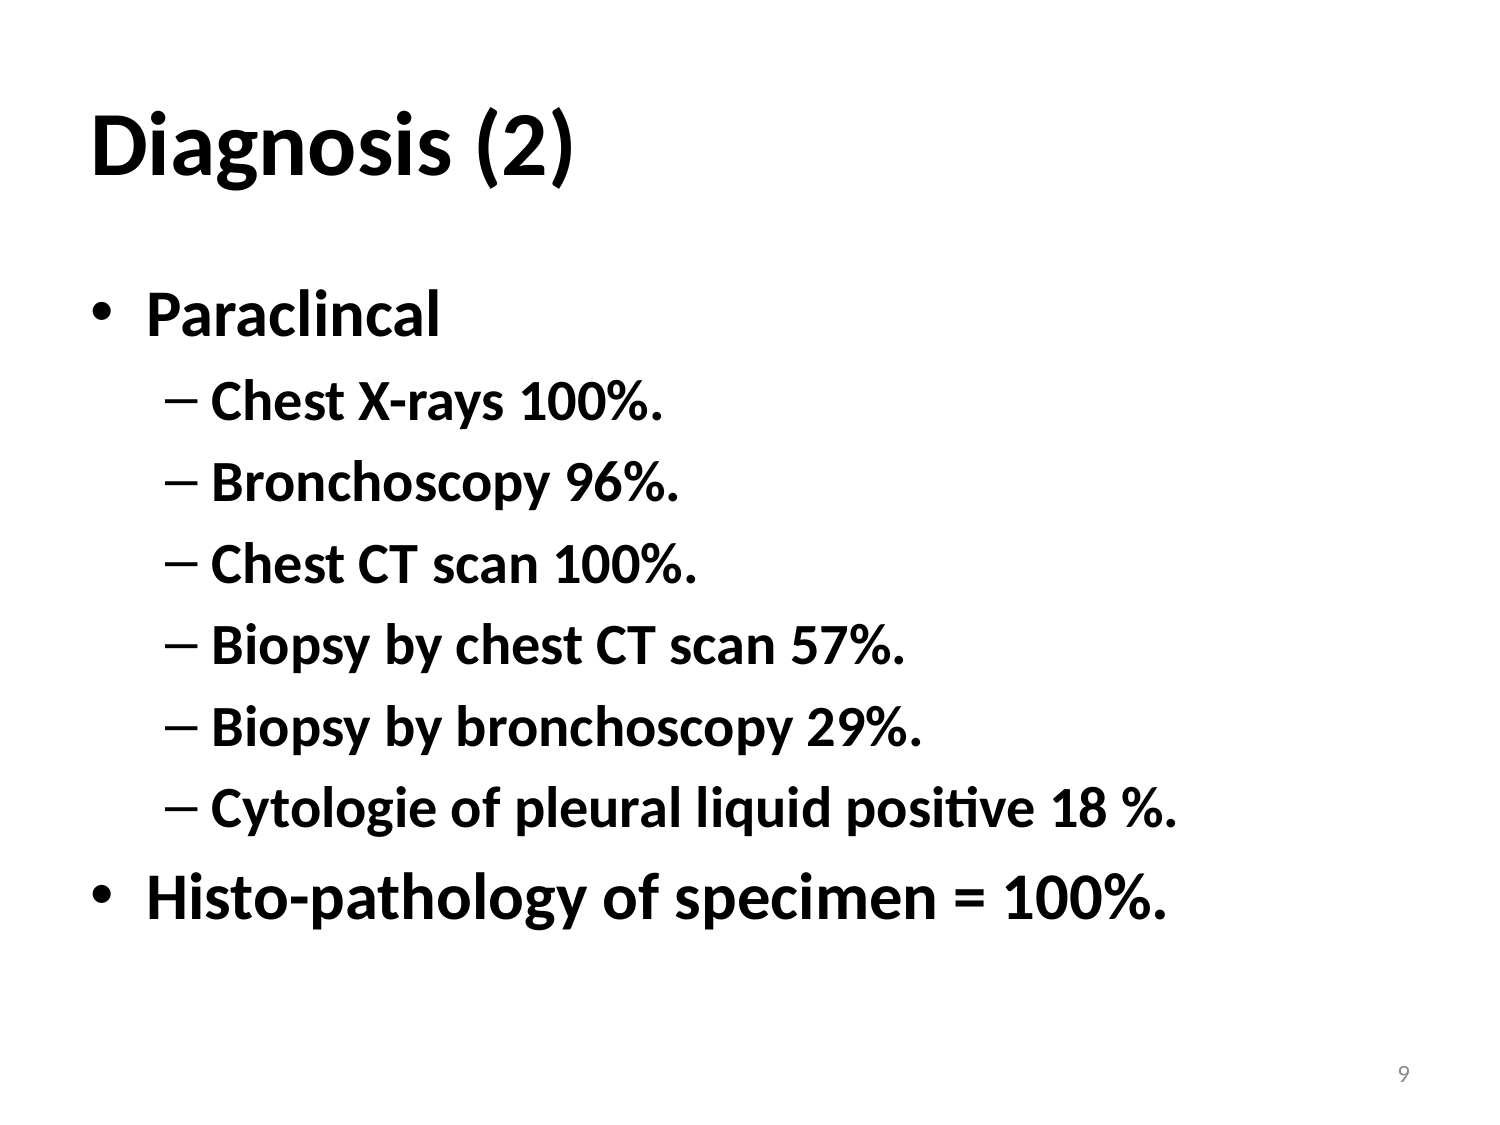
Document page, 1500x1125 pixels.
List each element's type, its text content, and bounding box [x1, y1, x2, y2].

title Diagnosis (2) [75, 45, 1425, 233]
list Paraclincal Chest X-rays 100%. Bronchoscopy 96%. Chest CT scan 100%. Biopsy by chest CT scan 57%. Biopsy by bronchoscopy 29%. Cytologie of pleural liquid positive 18 %. Histo-pathology of specimen = 100%. [75, 262, 1425, 1005]
slide_number 9 [1074, 1042, 1425, 1103]
